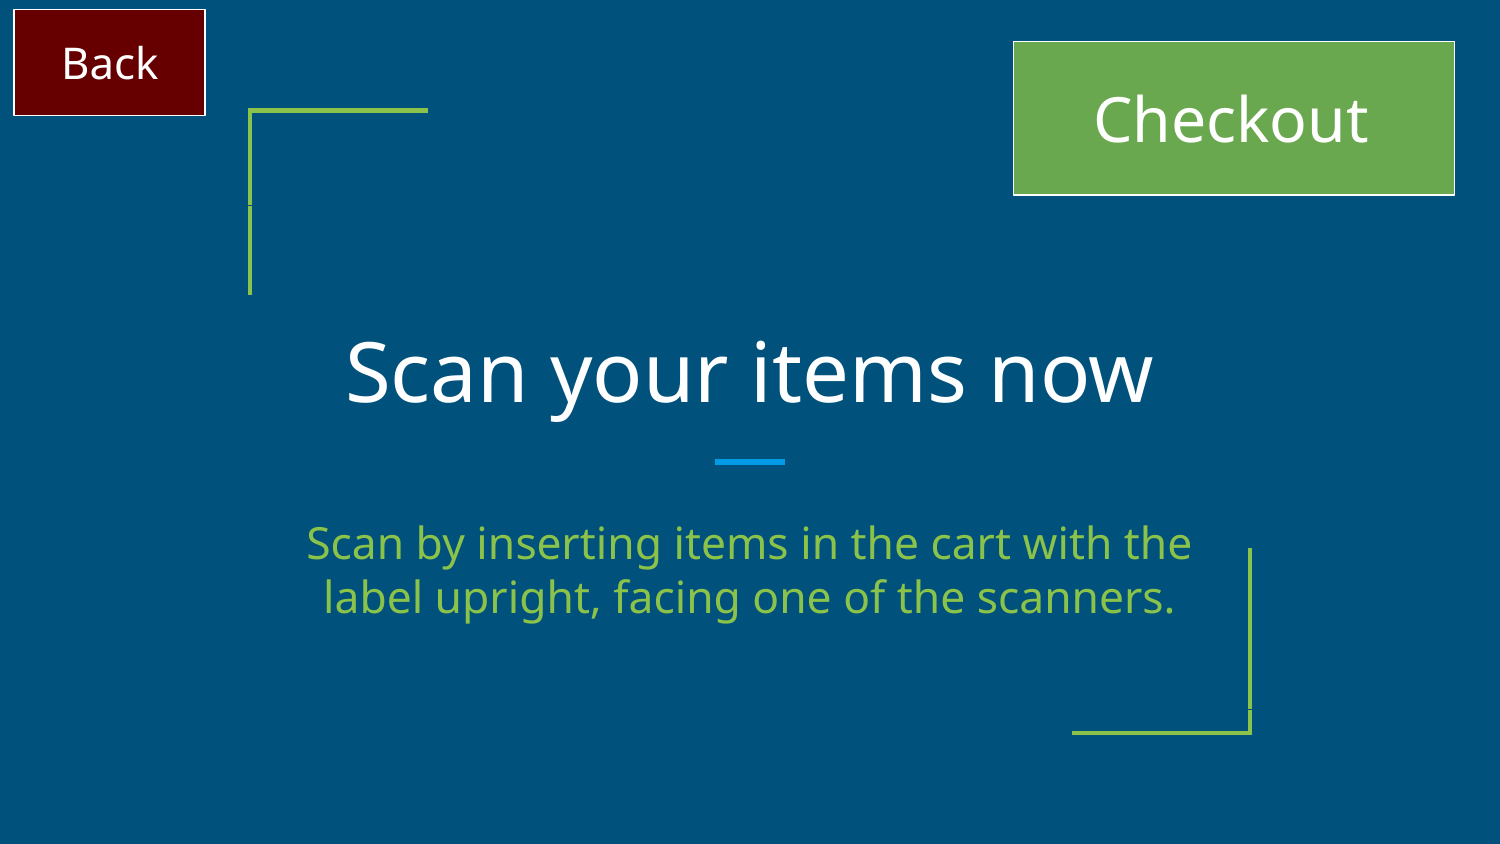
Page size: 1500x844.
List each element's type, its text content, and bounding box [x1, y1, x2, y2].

text_box [1013, 41, 1455, 196]
text_box Checkout [1078, 65, 1439, 171]
text_box [54, 205, 1468, 710]
text_box Back [41, 21, 178, 104]
text_box [14, 9, 206, 116]
title Scan your items now [275, 195, 1225, 205]
